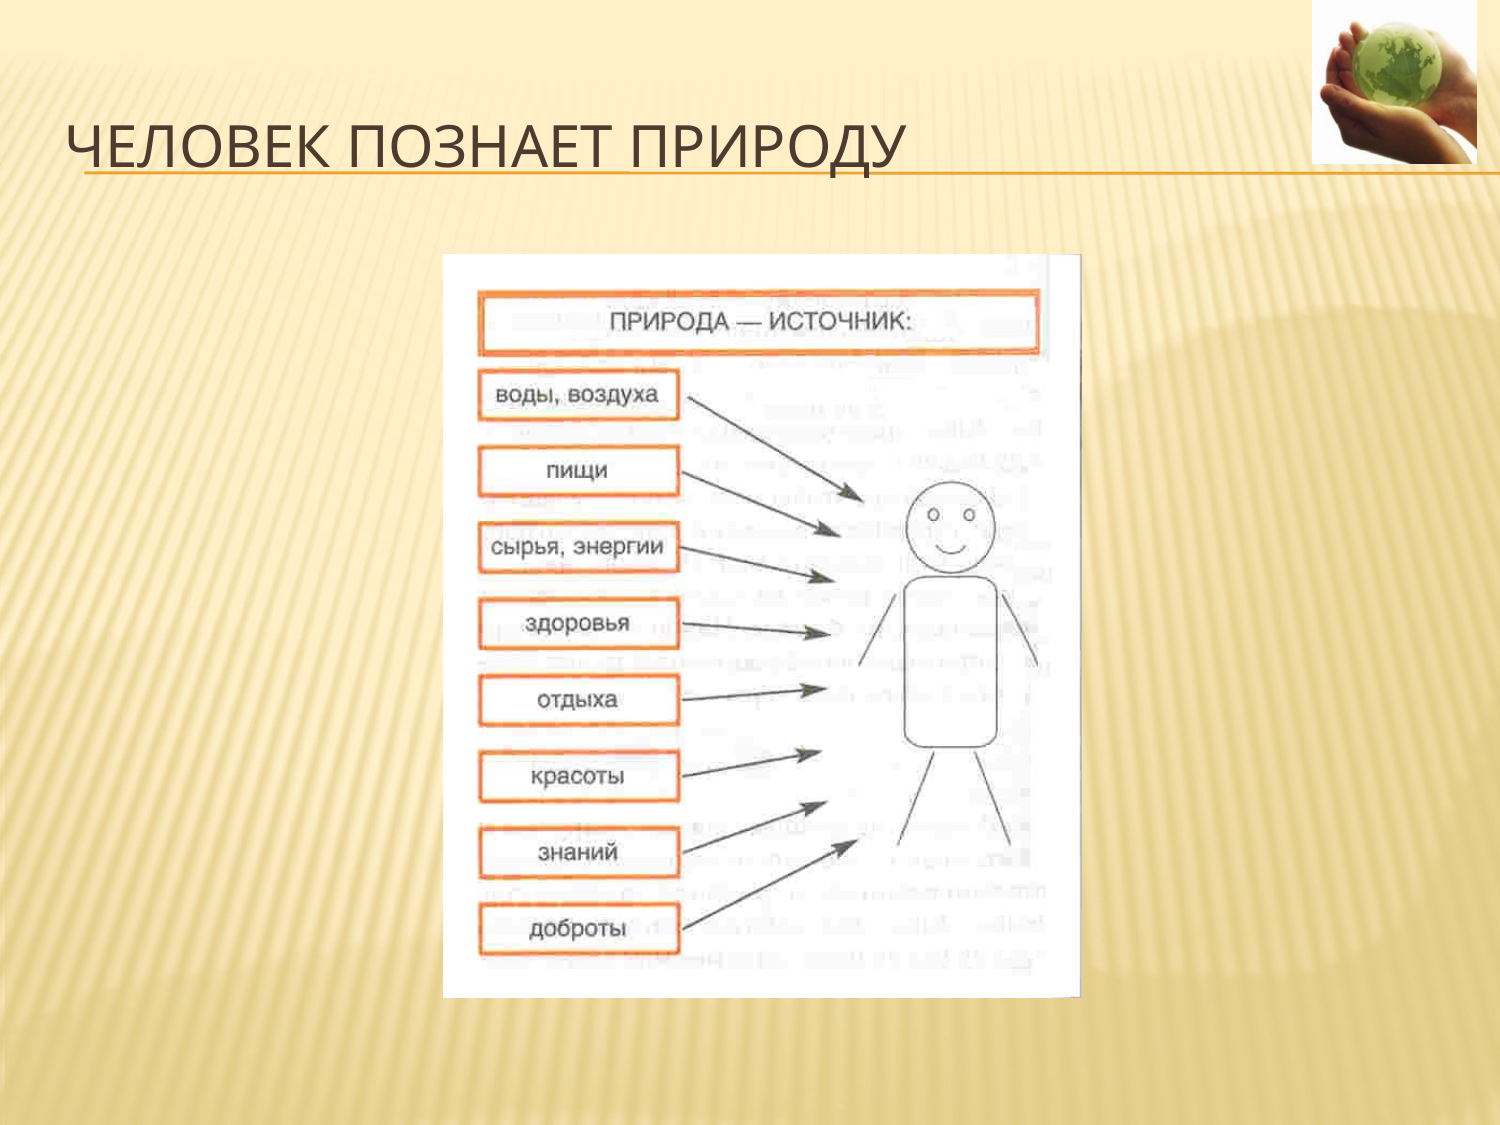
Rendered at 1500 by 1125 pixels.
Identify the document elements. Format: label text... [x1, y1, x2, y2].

picture [1312, 0, 1477, 165]
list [443, 254, 1082, 998]
title Человек познает природу [50, 75, 1475, 213]
